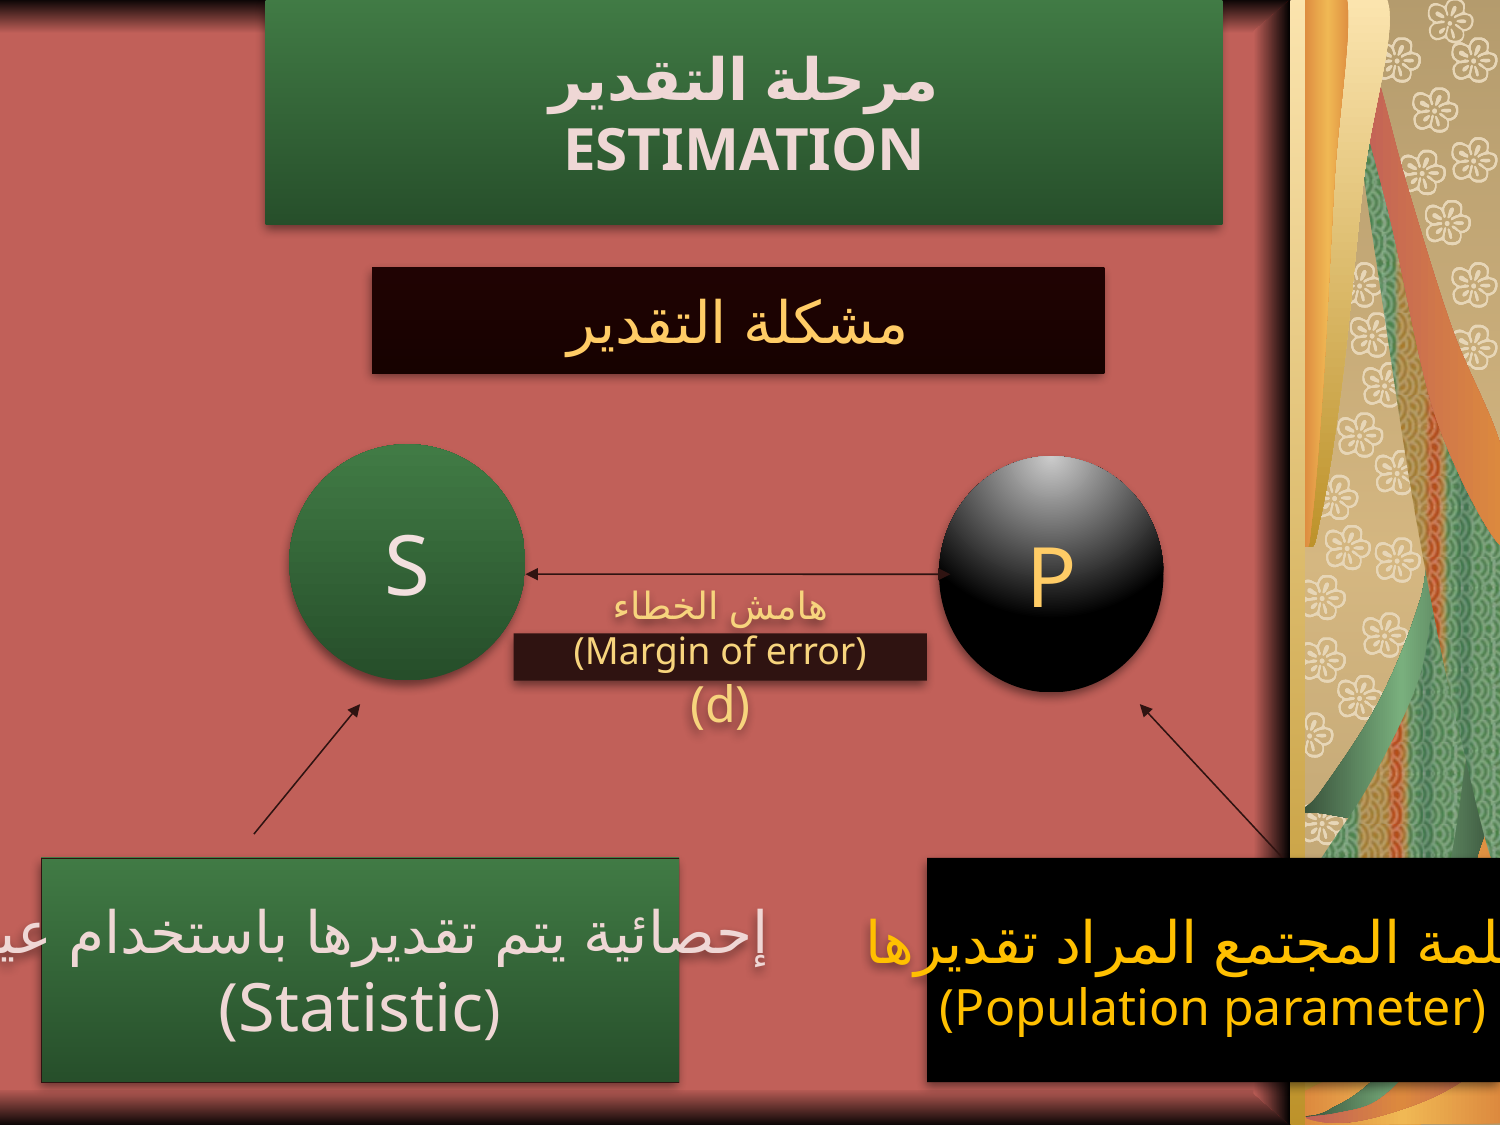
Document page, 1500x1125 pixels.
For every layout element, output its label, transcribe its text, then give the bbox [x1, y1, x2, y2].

text_box هامش الخطاء (Margin of error) (d) [513, 633, 927, 681]
text_box [253, 704, 361, 835]
text_box [525, 567, 951, 581]
text_box إحصائية يتم تقديرها باستخدام عينة (Statistic) [41, 857, 680, 1083]
text_box مرحلة التقدير Estimation [265, 0, 1223, 225]
text_box S [289, 444, 526, 681]
text_box [1139, 704, 1282, 856]
text_box P [939, 456, 1164, 693]
text_box معلمة المجتمع المراد تقديرها (Population parameter) [927, 857, 1500, 1083]
text_box مشكلة التقدير [372, 267, 1105, 374]
picture [1322, 144, 1500, 857]
